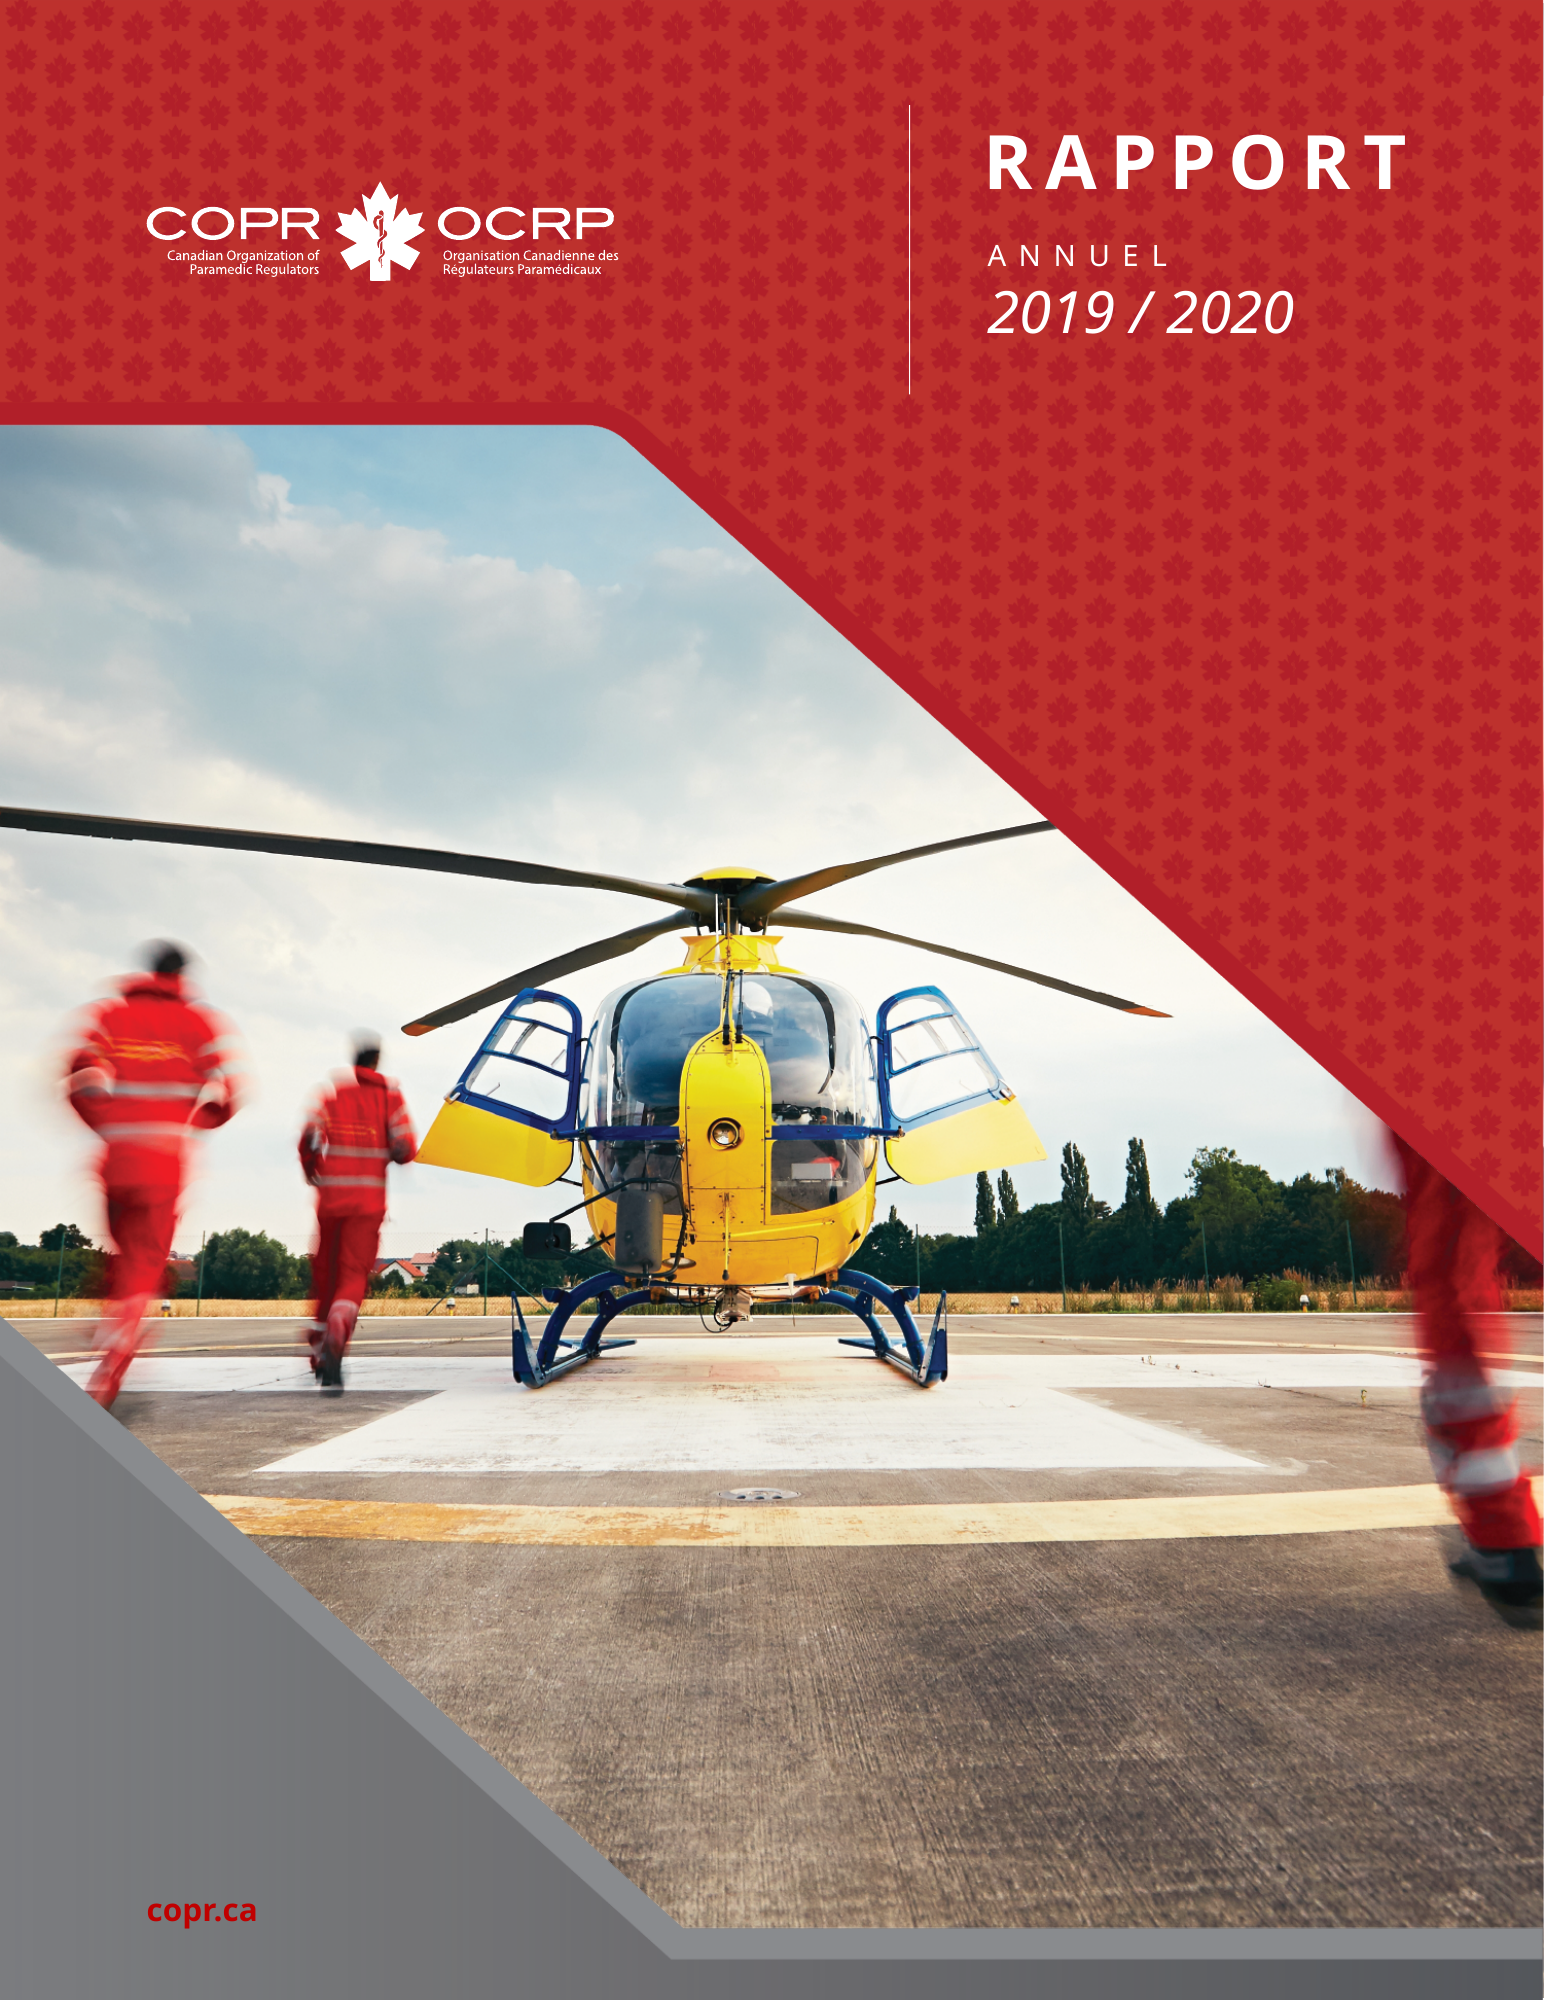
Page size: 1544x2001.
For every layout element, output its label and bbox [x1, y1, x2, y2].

text_box [146, 181, 619, 282]
picture [0, 0, 1544, 2000]
